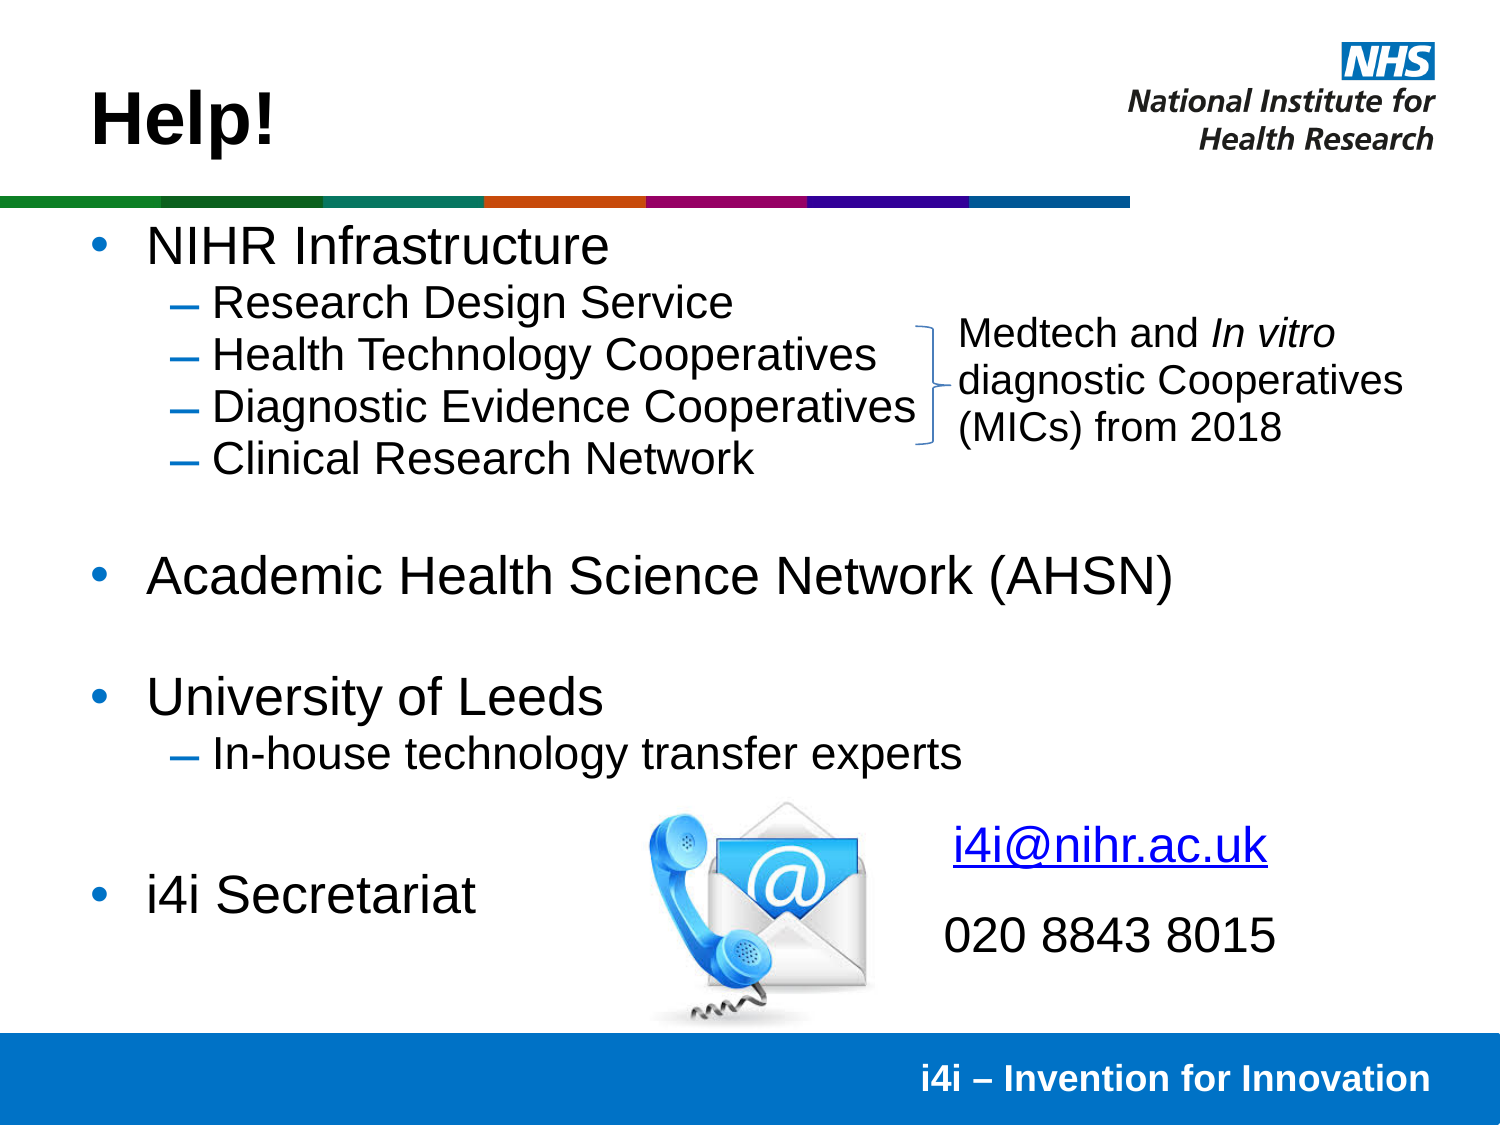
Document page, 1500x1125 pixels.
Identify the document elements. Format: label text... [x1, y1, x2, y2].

picture [0, 196, 1130, 208]
text_box Medtech and In vitro diagnostic Cooperatives (MICs) from 2018 [868, 302, 1495, 459]
title Help! [75, 45, 1093, 185]
picture [1128, 42, 1436, 150]
picture [641, 778, 894, 1032]
list NIHR Infrastructure Research Design Service Health Technology Cooperatives Diagnostic Evidence Cooperatives Clinical Research Network Academic Health Science Network (AHSN) University of Leeds In-house technology transfer experts i4i Secretariat [75, 208, 1400, 951]
text_box i4i@nihr.ac.uk 020 8843 8015 [868, 775, 1353, 972]
